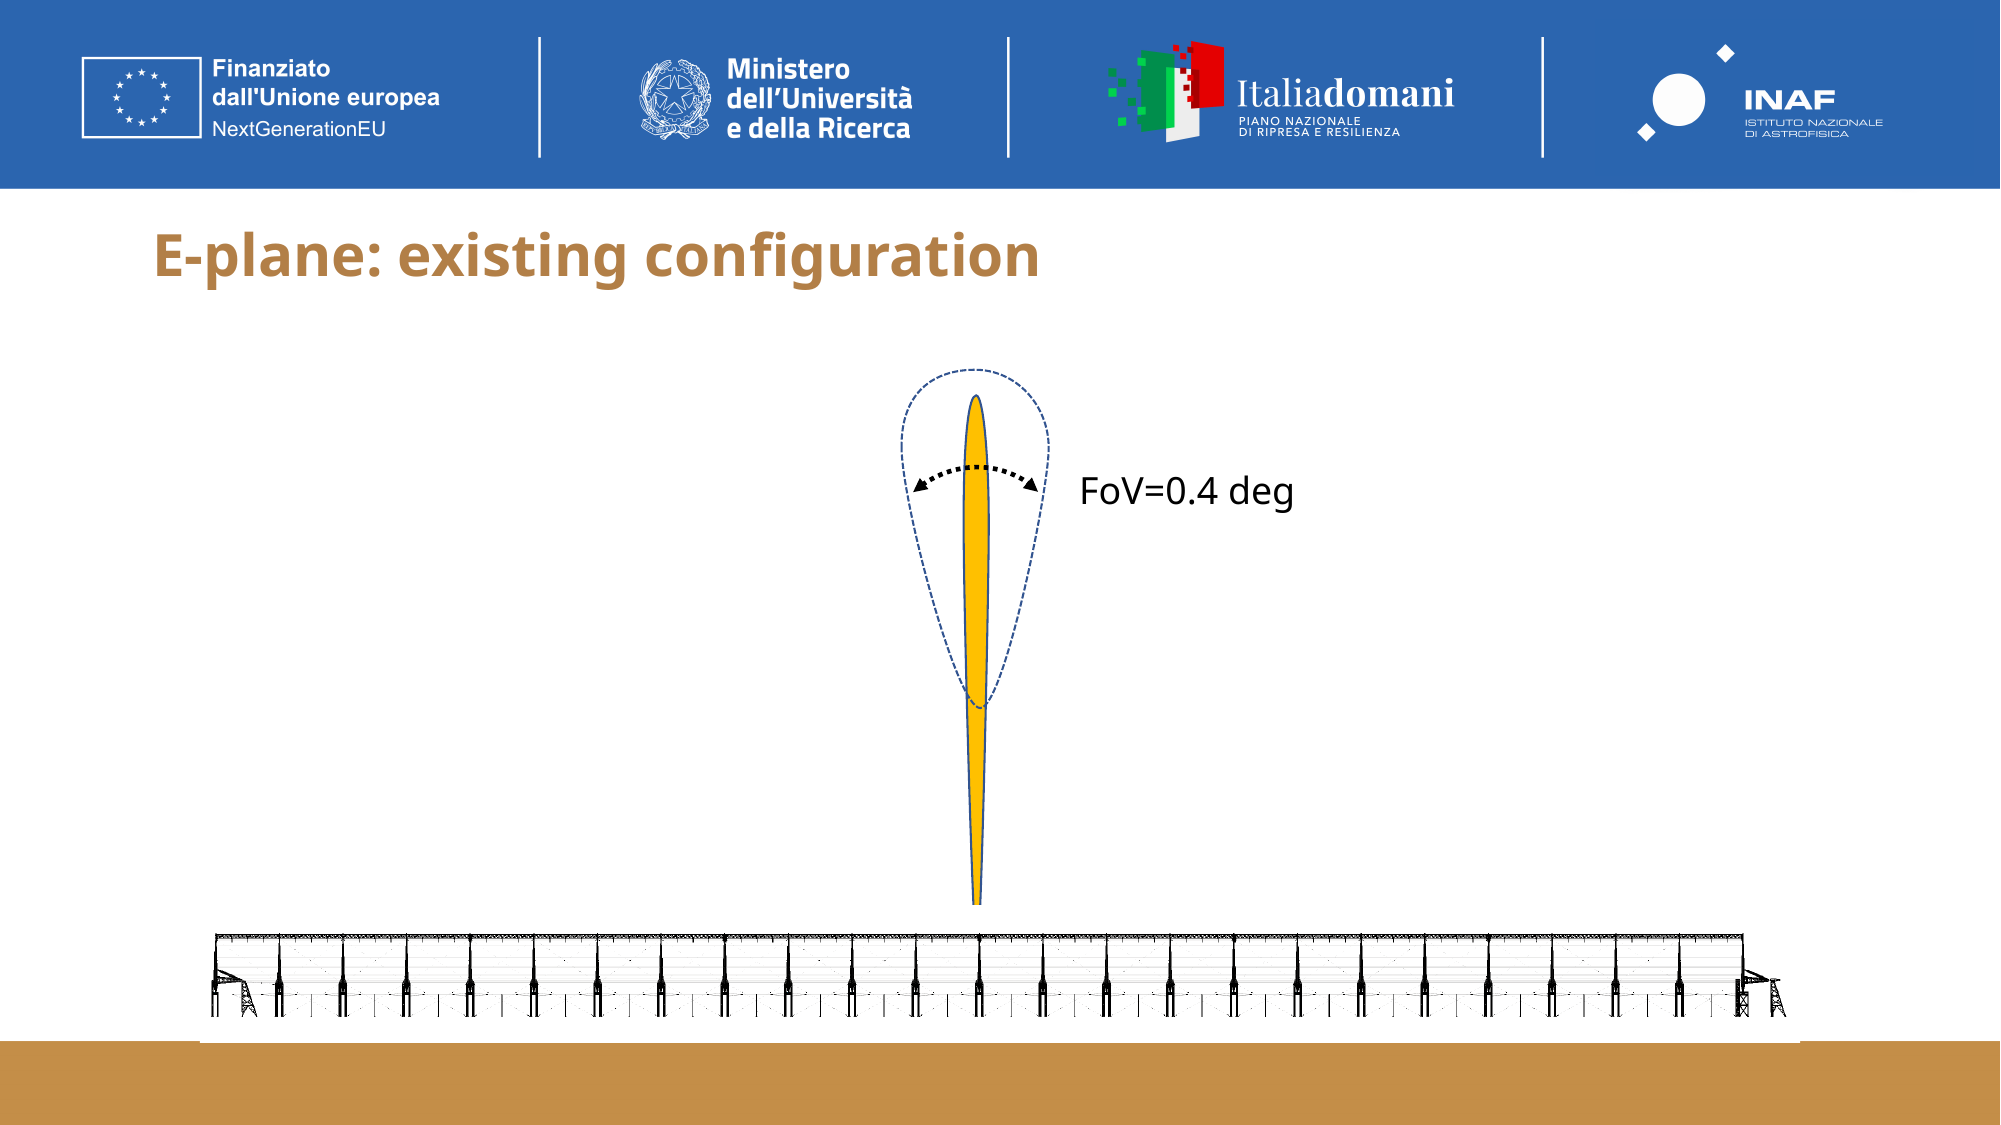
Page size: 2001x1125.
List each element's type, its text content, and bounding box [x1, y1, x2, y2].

text_box [1595, 19, 1974, 176]
picture [0, 905, 2000, 1125]
text_box [900, 368, 1050, 710]
picture [0, 0, 2000, 196]
text_box FoV=0.4 deg [988, 459, 1386, 520]
title E-plane: existing configuration [137, 219, 1863, 348]
text_box [965, 695, 987, 905]
text_box [913, 466, 1008, 554]
